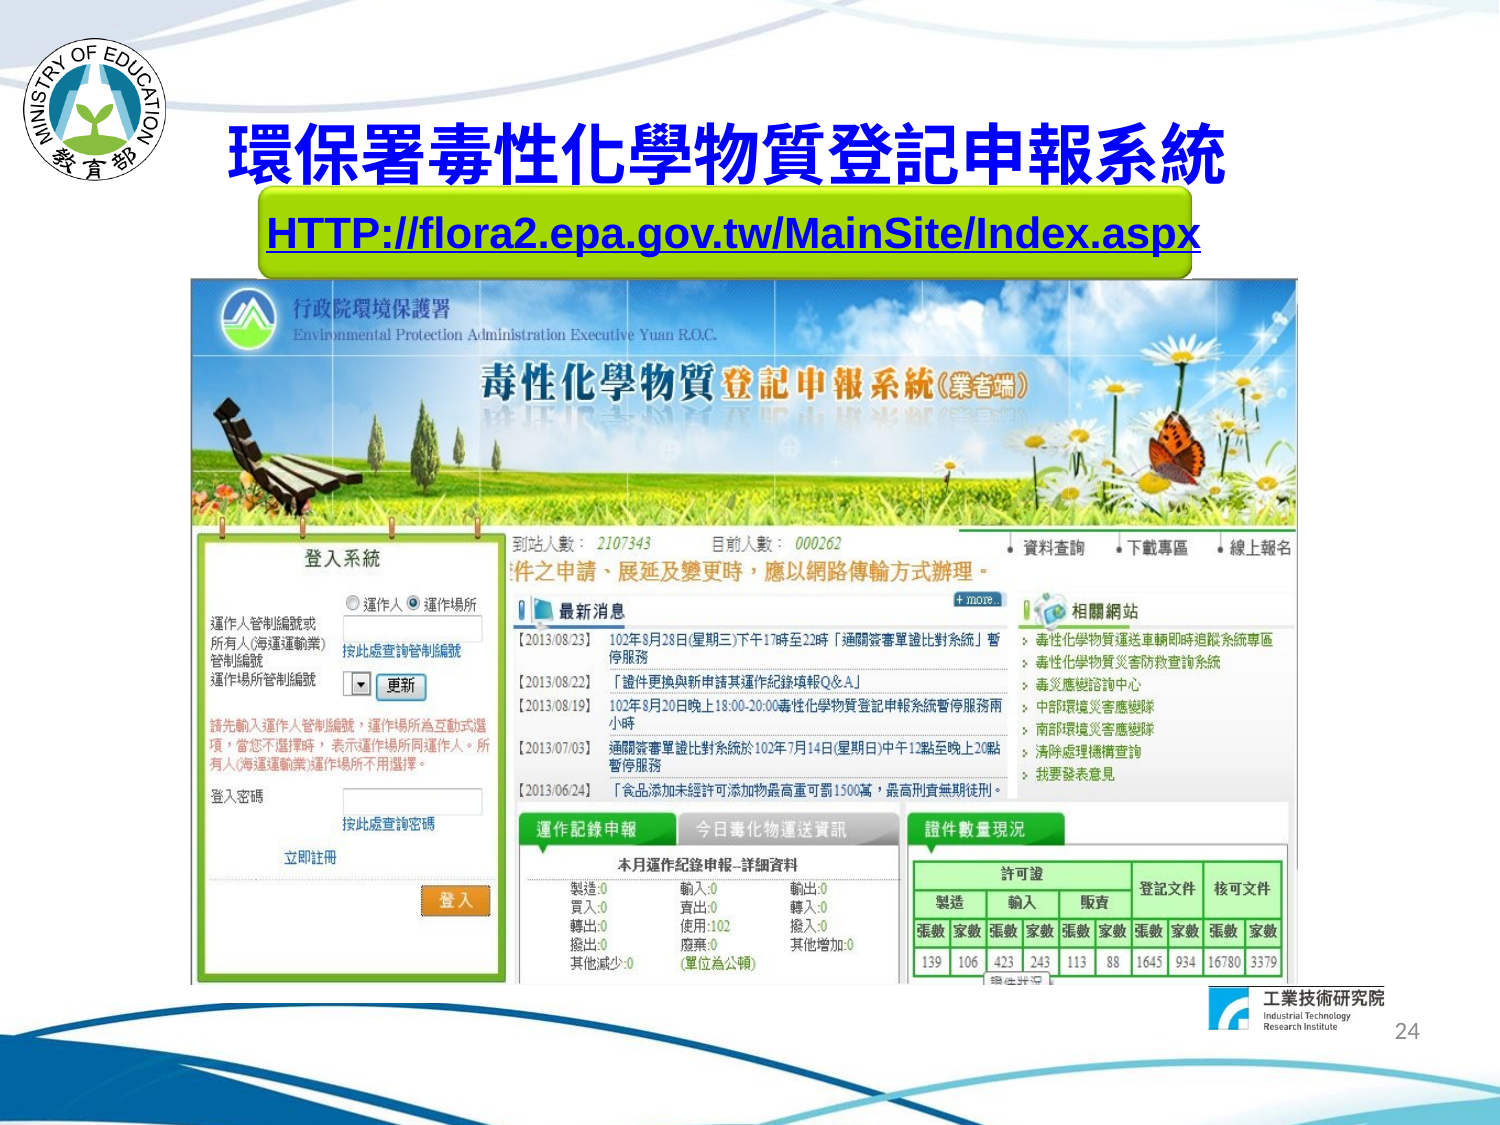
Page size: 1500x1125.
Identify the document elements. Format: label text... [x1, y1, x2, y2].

text_box [190, 278, 1298, 985]
picture [0, 1003, 1500, 1125]
picture [0, 0, 1499, 182]
slide_number 24 [1085, 999, 1436, 1060]
text_box [1208, 986, 1385, 999]
title 環保署毒性化學物質登記申報系統 HTTP://flora2.epa.gov.tw/MainSite/Index.aspx [191, 91, 1264, 279]
